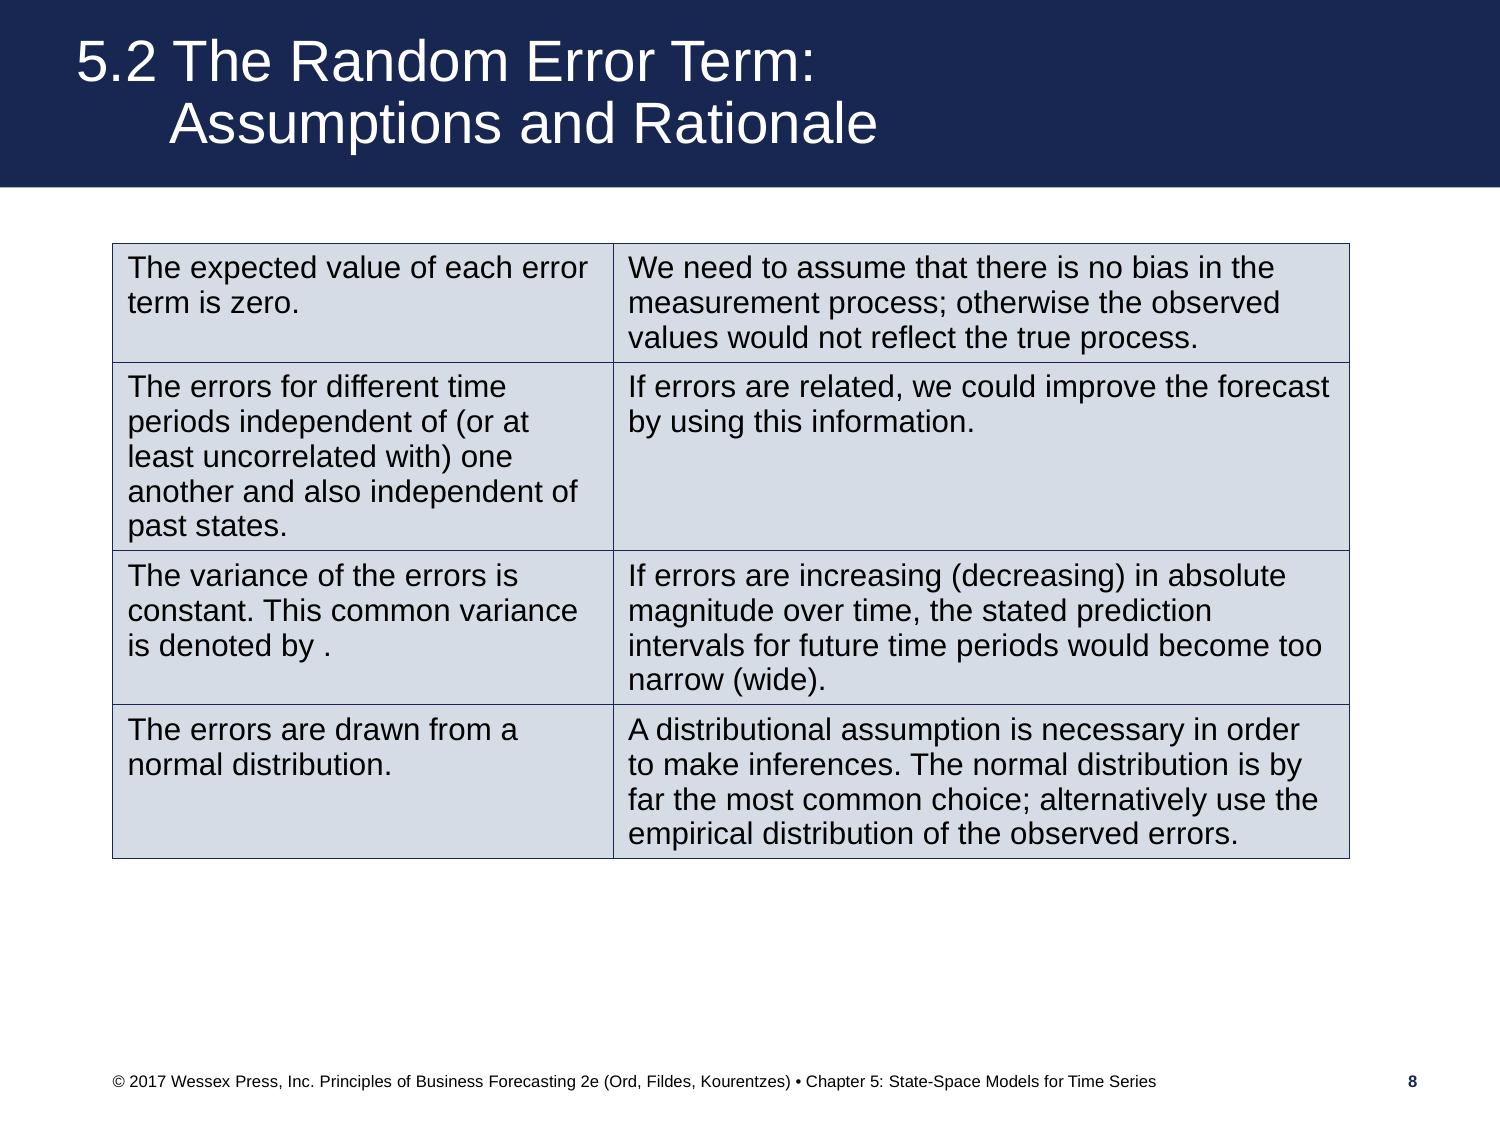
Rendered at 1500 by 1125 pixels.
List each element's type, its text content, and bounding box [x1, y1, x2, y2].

slide_number 8 [1350, 1065, 1418, 1096]
slide_number © 2017 Wessex Press, Inc. Principles of Business Forecasting 2e (Ord, Fildes, Kourentzes) • Chapter 5: State-Space Models for Time Series [112, 1065, 1333, 1096]
title 5.2 The Random Error Term: Assumptions and Rationale [0, 0, 1500, 188]
